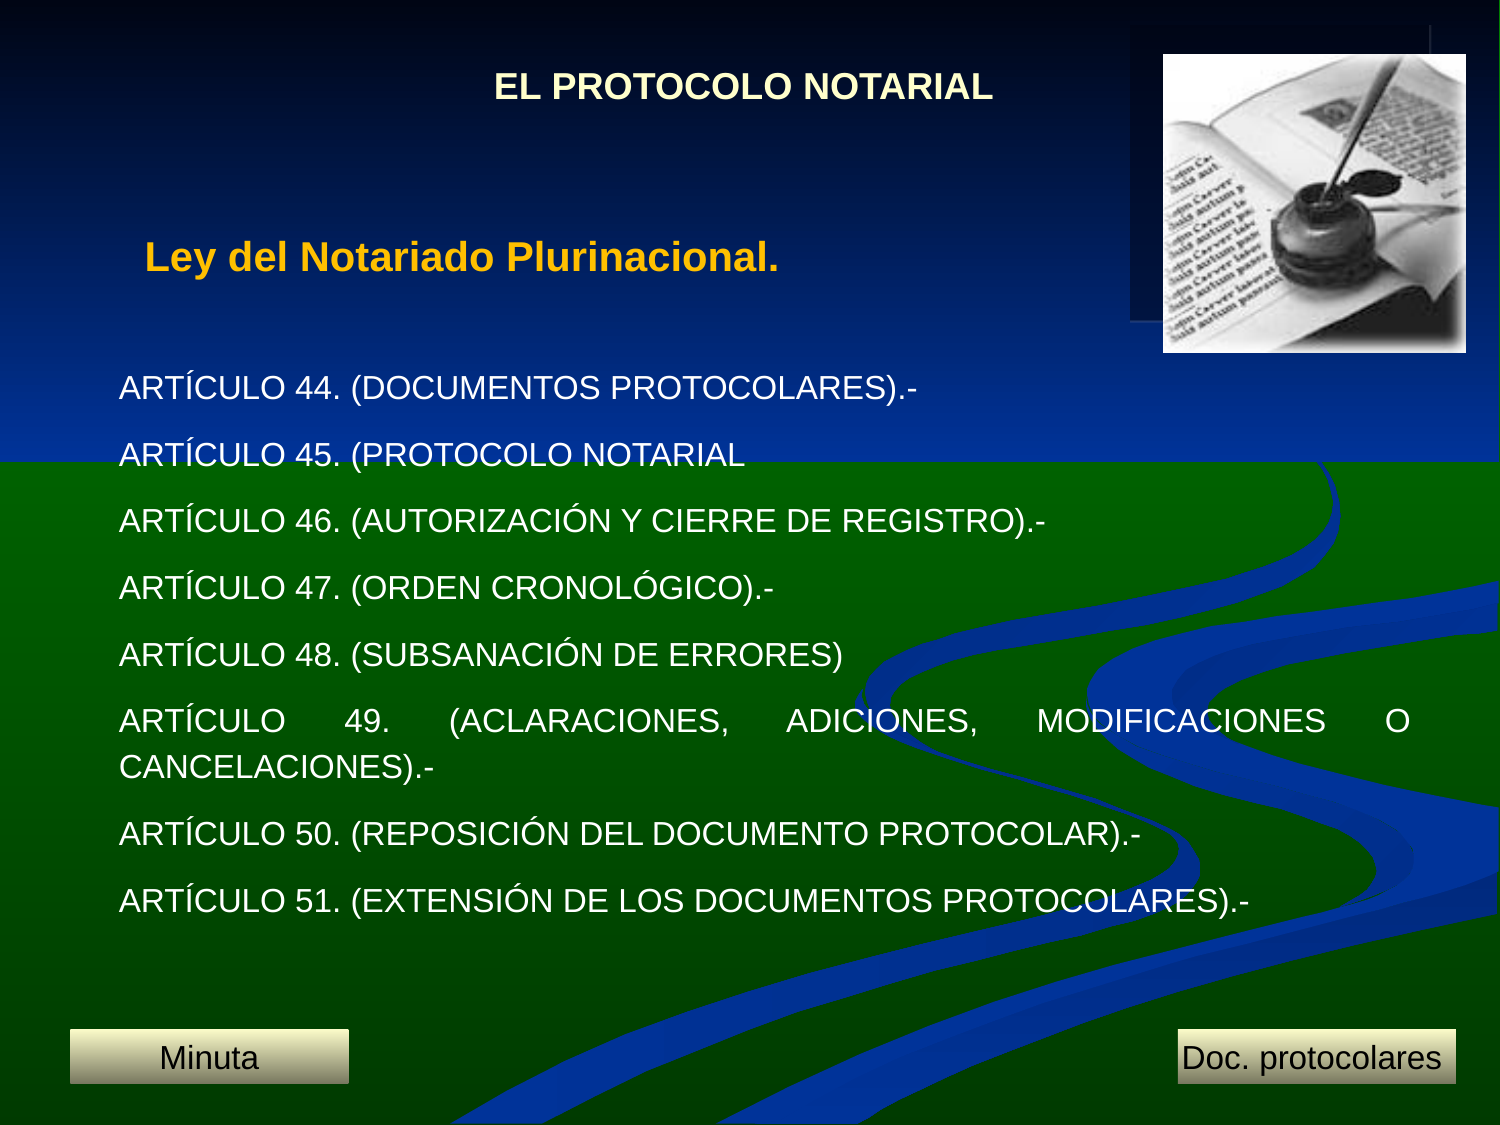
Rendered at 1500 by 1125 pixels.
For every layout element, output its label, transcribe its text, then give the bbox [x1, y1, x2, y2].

title Ley del Notariado Plurinacional. [129, 199, 874, 312]
text_box EL PROTOCOLO NOTARIAL [301, 54, 1130, 115]
picture [1163, 54, 1466, 353]
text_box ARTÍCULO 44. (DOCUMENTOS PROTOCOLARES).- ARTÍCULO 45. (PROTOCOLO NOTARIAL ARTÍCULO 46. (AUTORIZACIÓN Y CIERRE DE REGISTRO).- ARTÍCULO 47. (ORDEN CRONOLÓGICO).- ARTÍCULO 48. (SUBSANACIÓN DE ERRORES) ARTÍCULO 49. (ACLARACIONES, ADICIONES, MODIFICACIONES O CANCELACIONES).- ARTÍCULO 50. (REPOSICIÓN DEL DOCUMENTO PROTOCOLAR).- ARTÍCULO 51. (EXTENSIÓN DE LOS DOCUMENTOS PROTOCOLARES).- [104, 352, 1427, 927]
text_box Doc. protocolares [1177, 1029, 1456, 1084]
text_box Minuta [70, 1029, 349, 1084]
